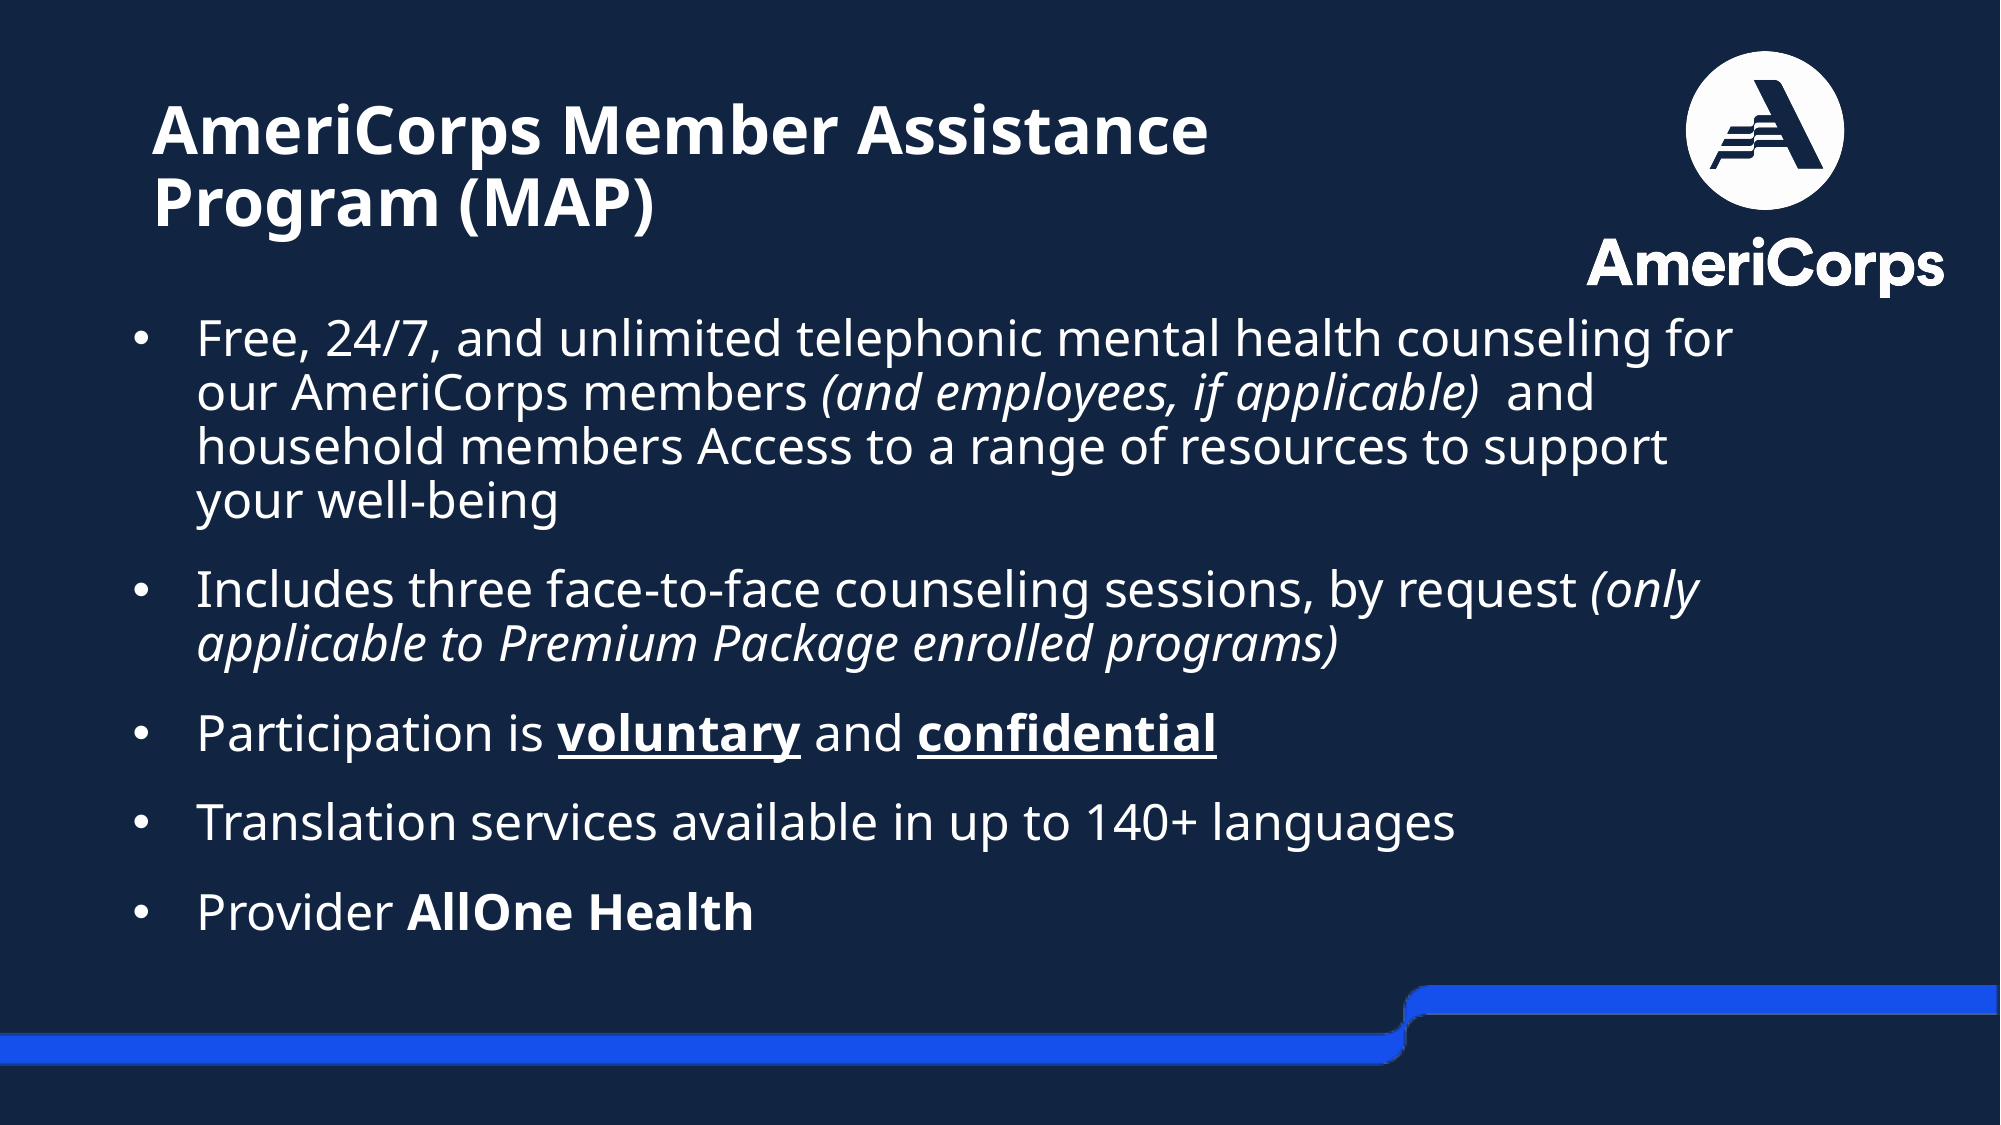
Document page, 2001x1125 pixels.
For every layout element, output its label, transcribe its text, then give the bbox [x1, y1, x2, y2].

list Free, 24/7, and unlimited telephonic mental health counseling for our AmeriCorps members (and employees, if applicable) and household members Access to a range of resources to support your well-being Includes three face-to-face counseling sessions, by request (only applicable to Premium Package enrolled programs) Participation is voluntary and confidential Translation services available in up to 140+ languages Provider AllOne Health [40, 305, 1766, 983]
picture [0, 985, 2000, 1066]
picture [1586, 50, 1945, 298]
title AmeriCorps Member Assistance Program (MAP) [137, 59, 1512, 278]
